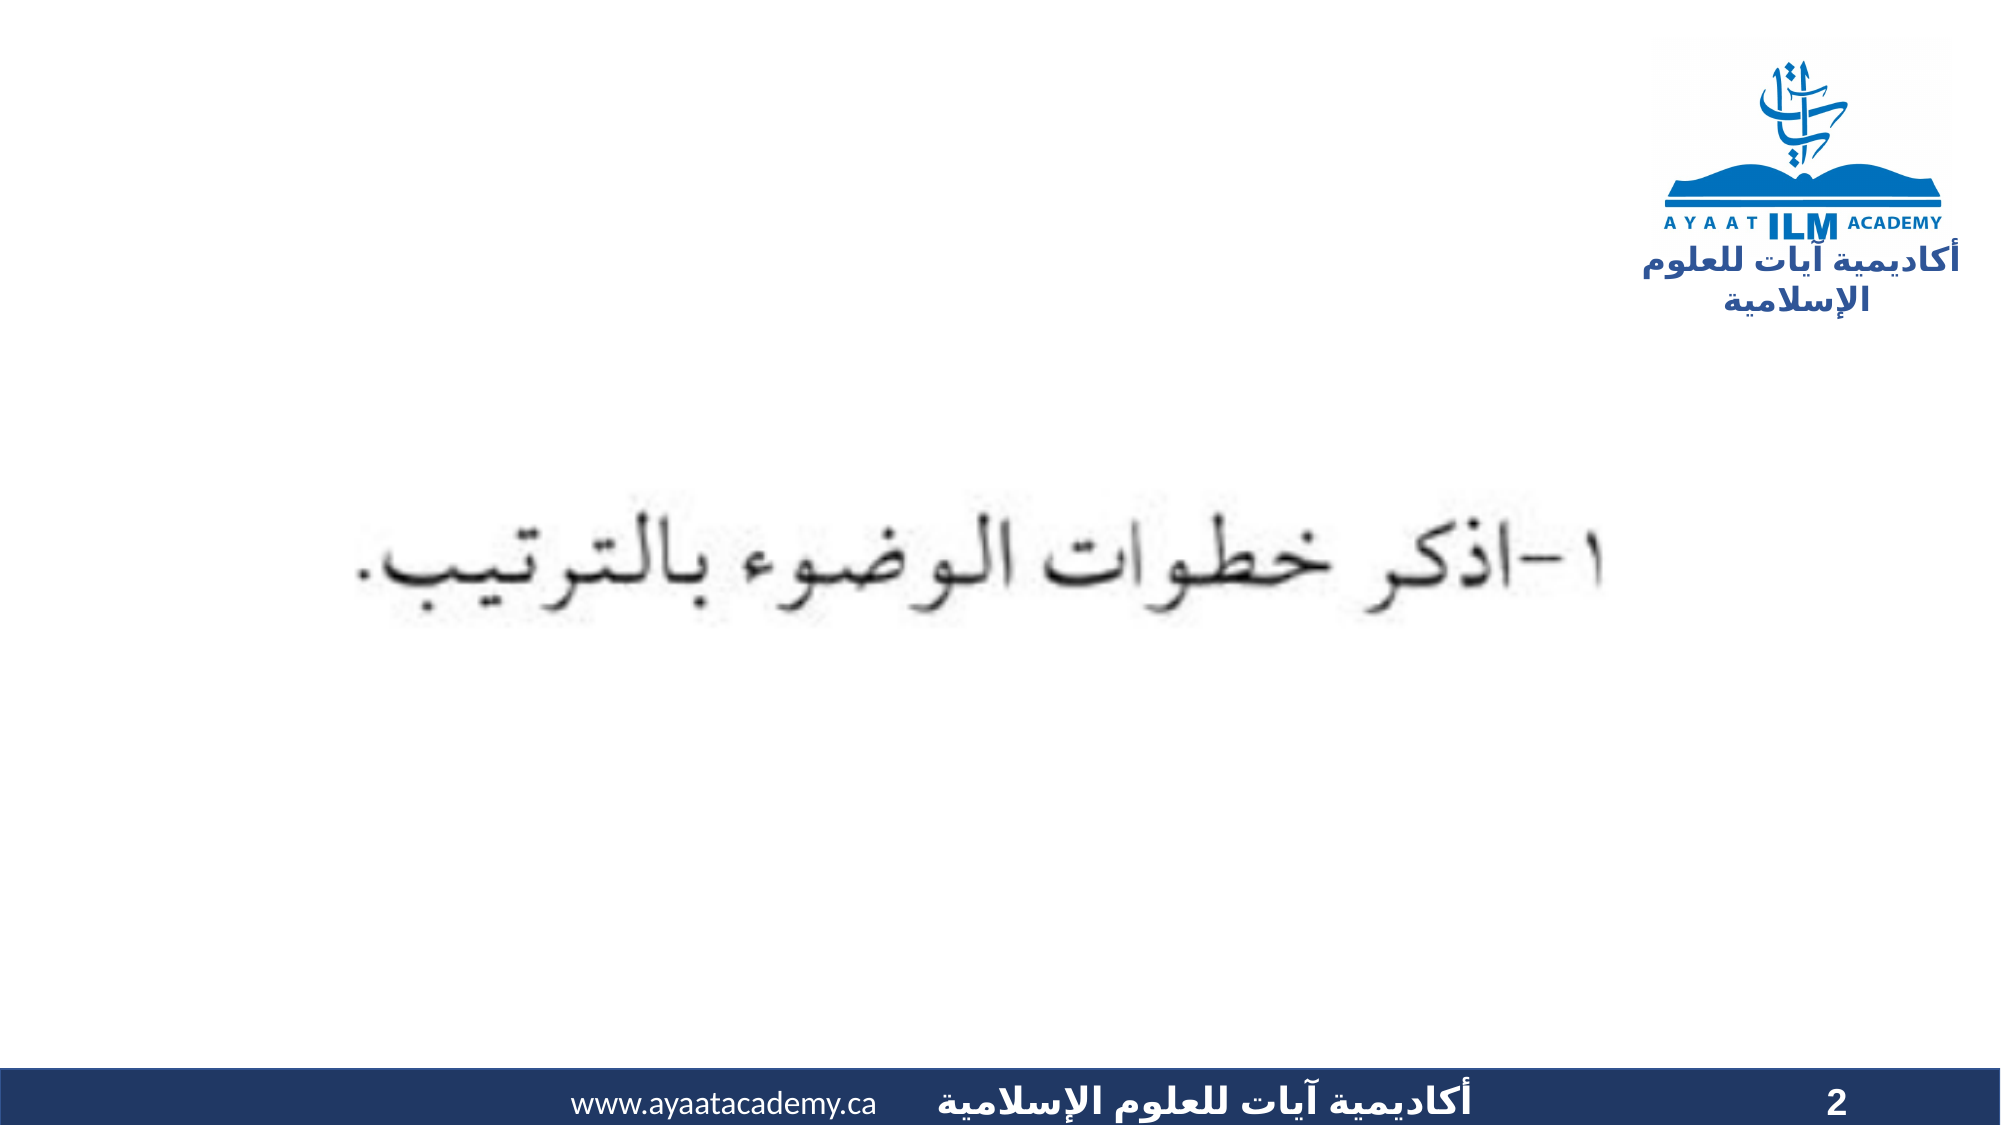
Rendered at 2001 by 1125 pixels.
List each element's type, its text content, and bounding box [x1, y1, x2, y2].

slide_number 2 [1412, 1070, 1863, 1125]
picture [330, 473, 1670, 652]
picture [1651, 37, 1952, 257]
